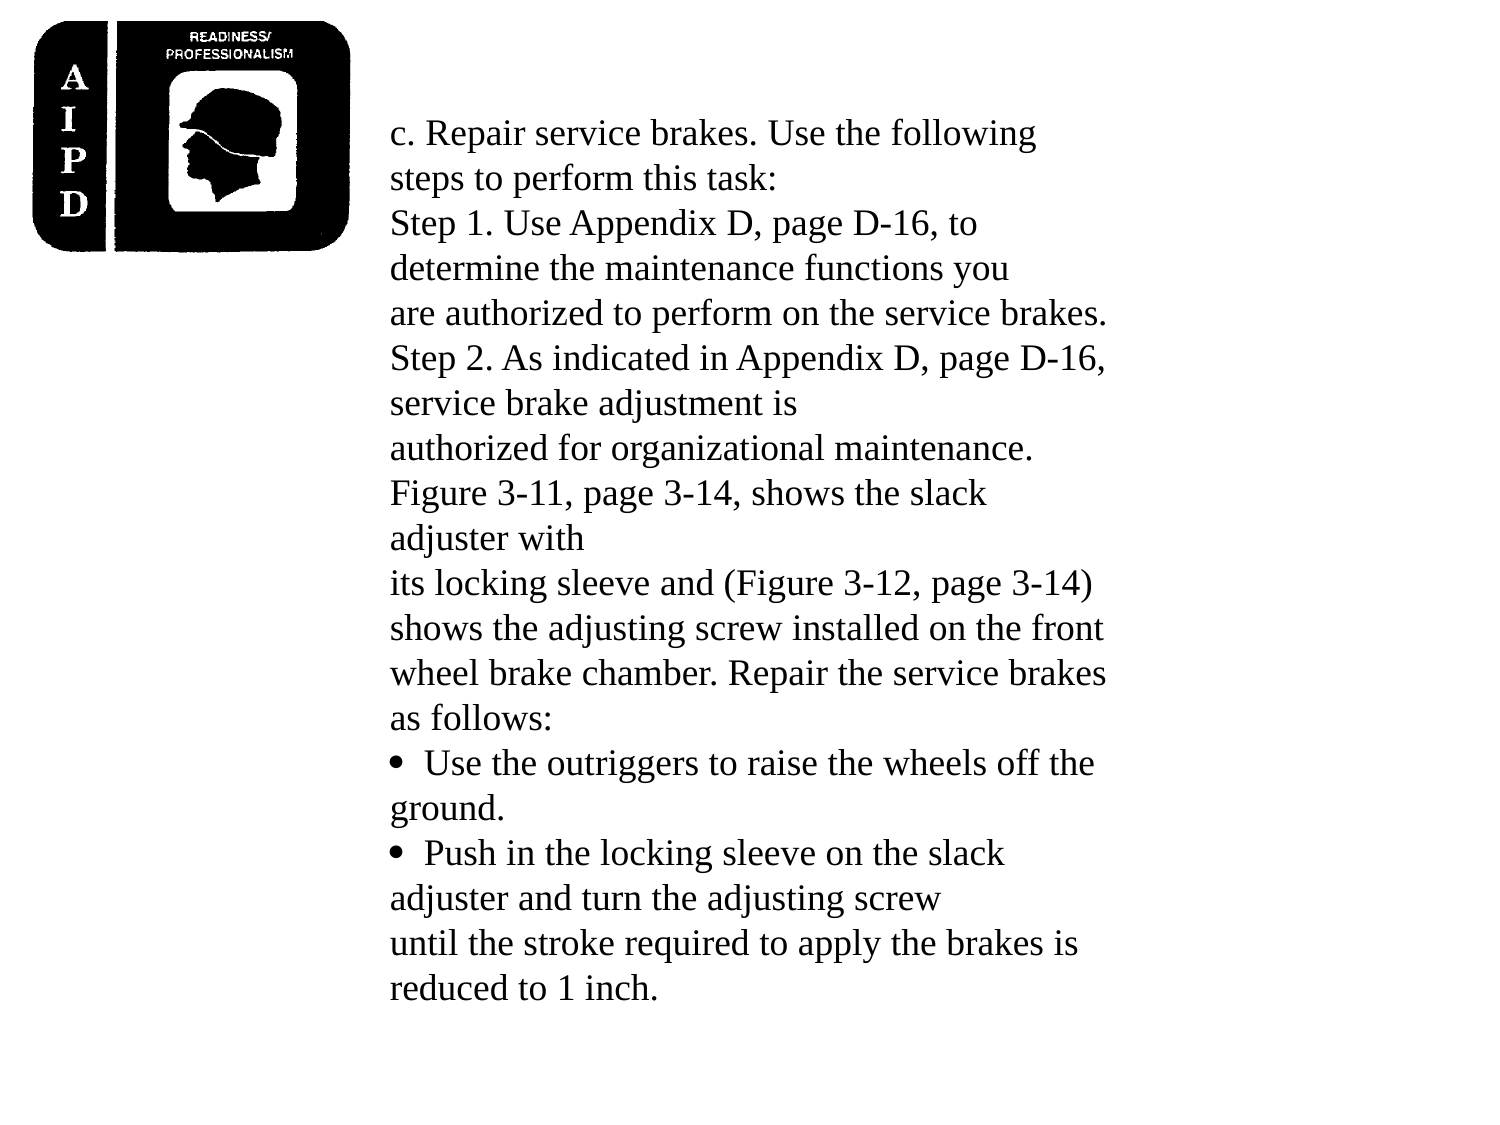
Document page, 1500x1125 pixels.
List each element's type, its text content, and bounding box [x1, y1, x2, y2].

picture [24, 21, 369, 263]
text_box c. Repair service brakes. Use the following steps to perform this task: Step 1. Use Appendix D, page D-16, to determine the maintenance functions you are authorized to perform on the service brakes. Step 2. As indicated in Appendix D, page D-16, service brake adjustment is authorized for organizational maintenance. Figure 3-11, page 3-14, shows the slack adjuster with its locking sleeve and (Figure 3-12, page 3-14) shows the adjusting screw installed on the front wheel brake chamber. Repair the service brakes as follows: · Use the outriggers to raise the wheels off the ground. · Push in the locking sleeve on the slack adjuster and turn the adjusting screw until the stroke required to apply the brakes is reduced to 1 inch. [374, 100, 1125, 1016]
